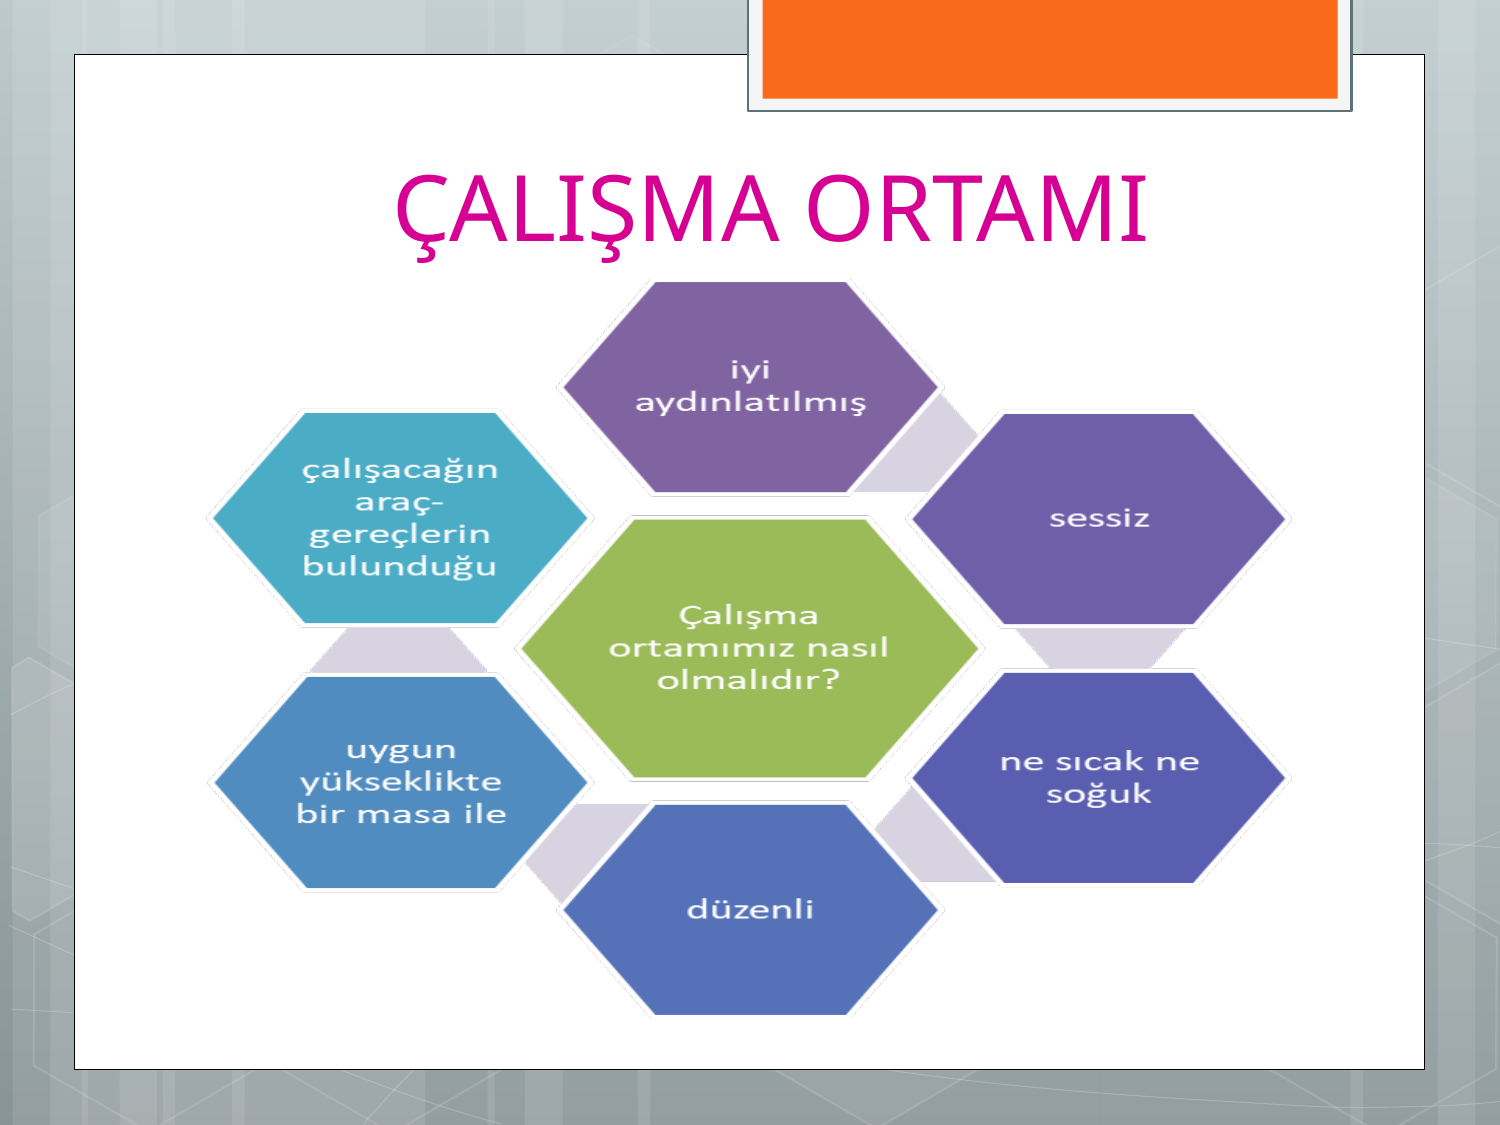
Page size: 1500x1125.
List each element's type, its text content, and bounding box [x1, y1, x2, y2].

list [194, 278, 1306, 1020]
title ÇALIŞMA ORTAMI [194, 125, 1348, 268]
